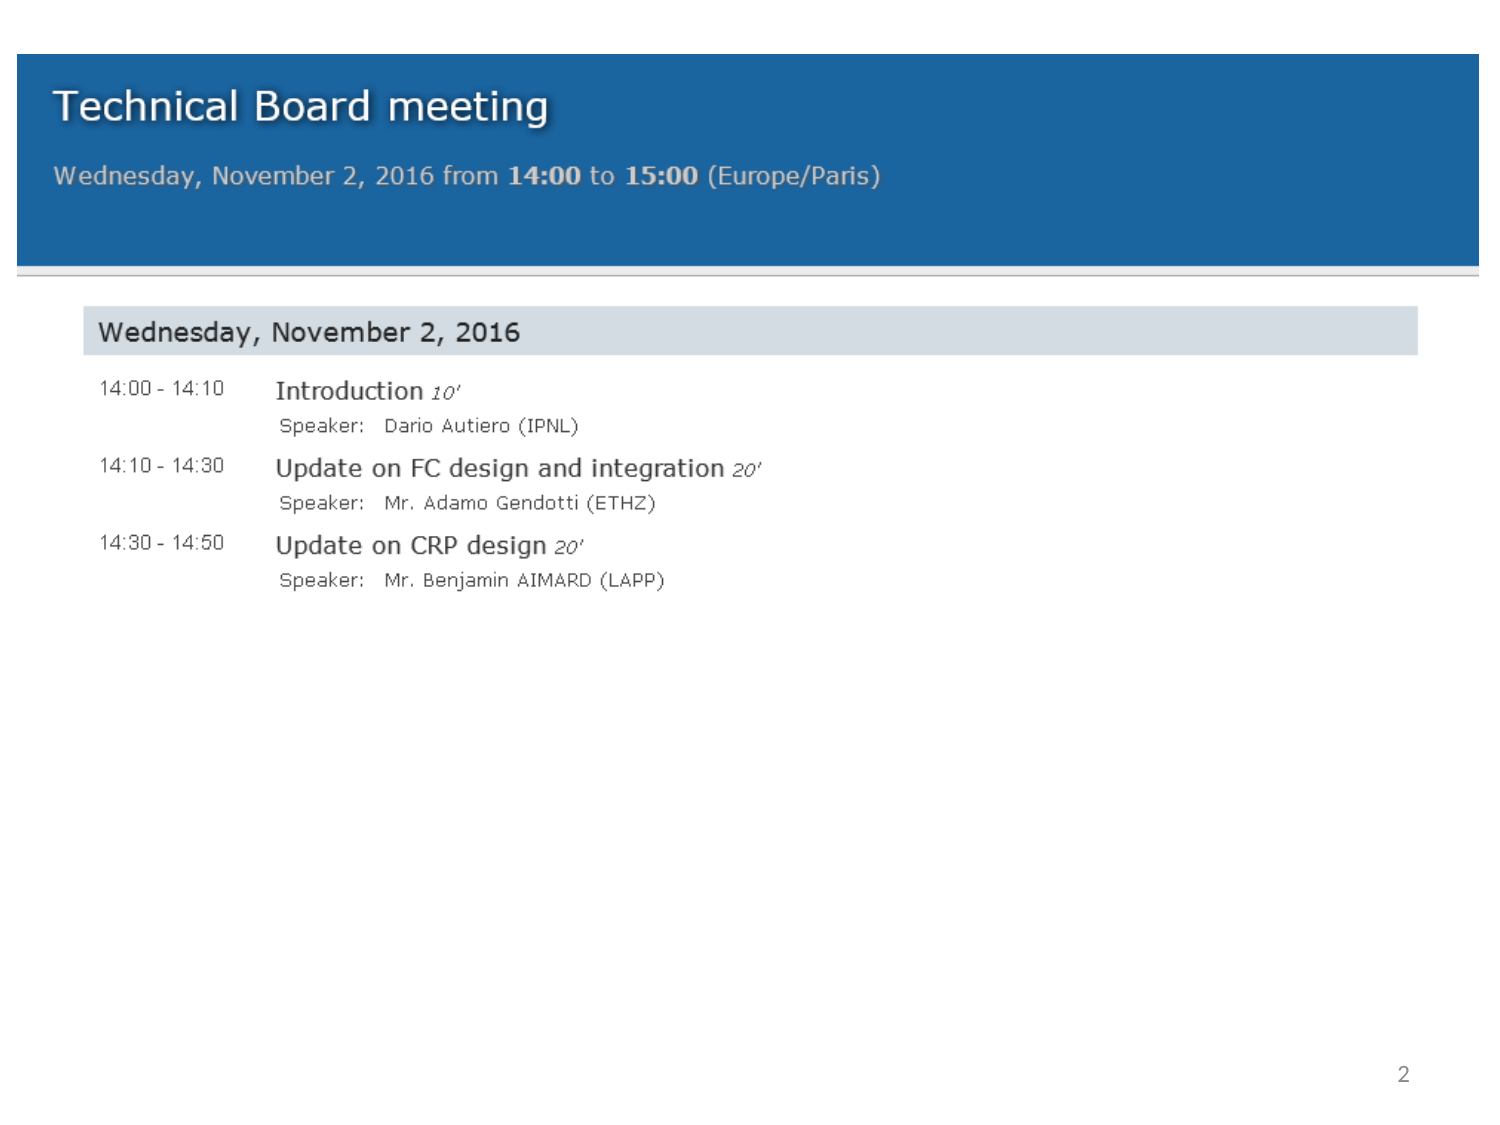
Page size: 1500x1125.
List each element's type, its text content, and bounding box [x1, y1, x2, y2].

picture [17, 54, 1479, 630]
slide_number 2 [1074, 1042, 1425, 1103]
